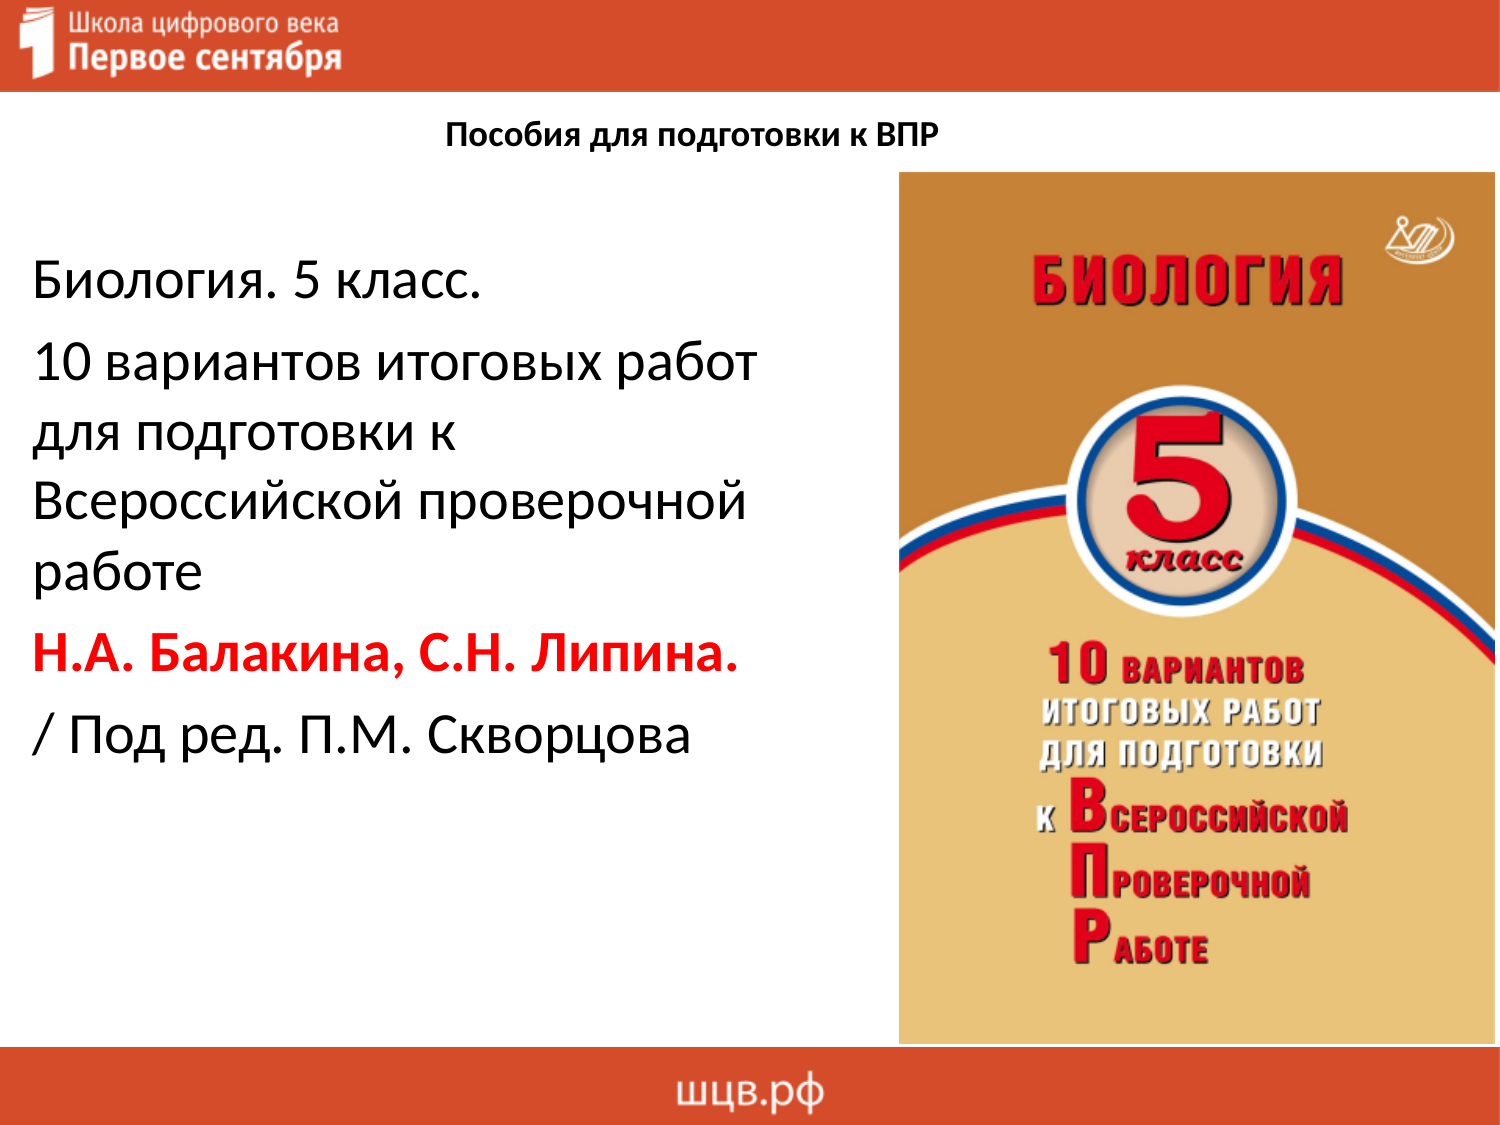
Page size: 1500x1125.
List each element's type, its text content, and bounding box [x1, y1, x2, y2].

list Биология. 5 класс. 10 вариантов итоговых работ для подготовки к Всероссийской проверочной работе Н.А. Балакина, С.Н. Липина. / Под ред. П.М. Скворцова [17, 232, 774, 1005]
title Пособия для подготовки к ВПР [17, 101, 1368, 161]
picture [0, 0, 1500, 92]
picture [899, 172, 1495, 1044]
picture [0, 1047, 1500, 1125]
